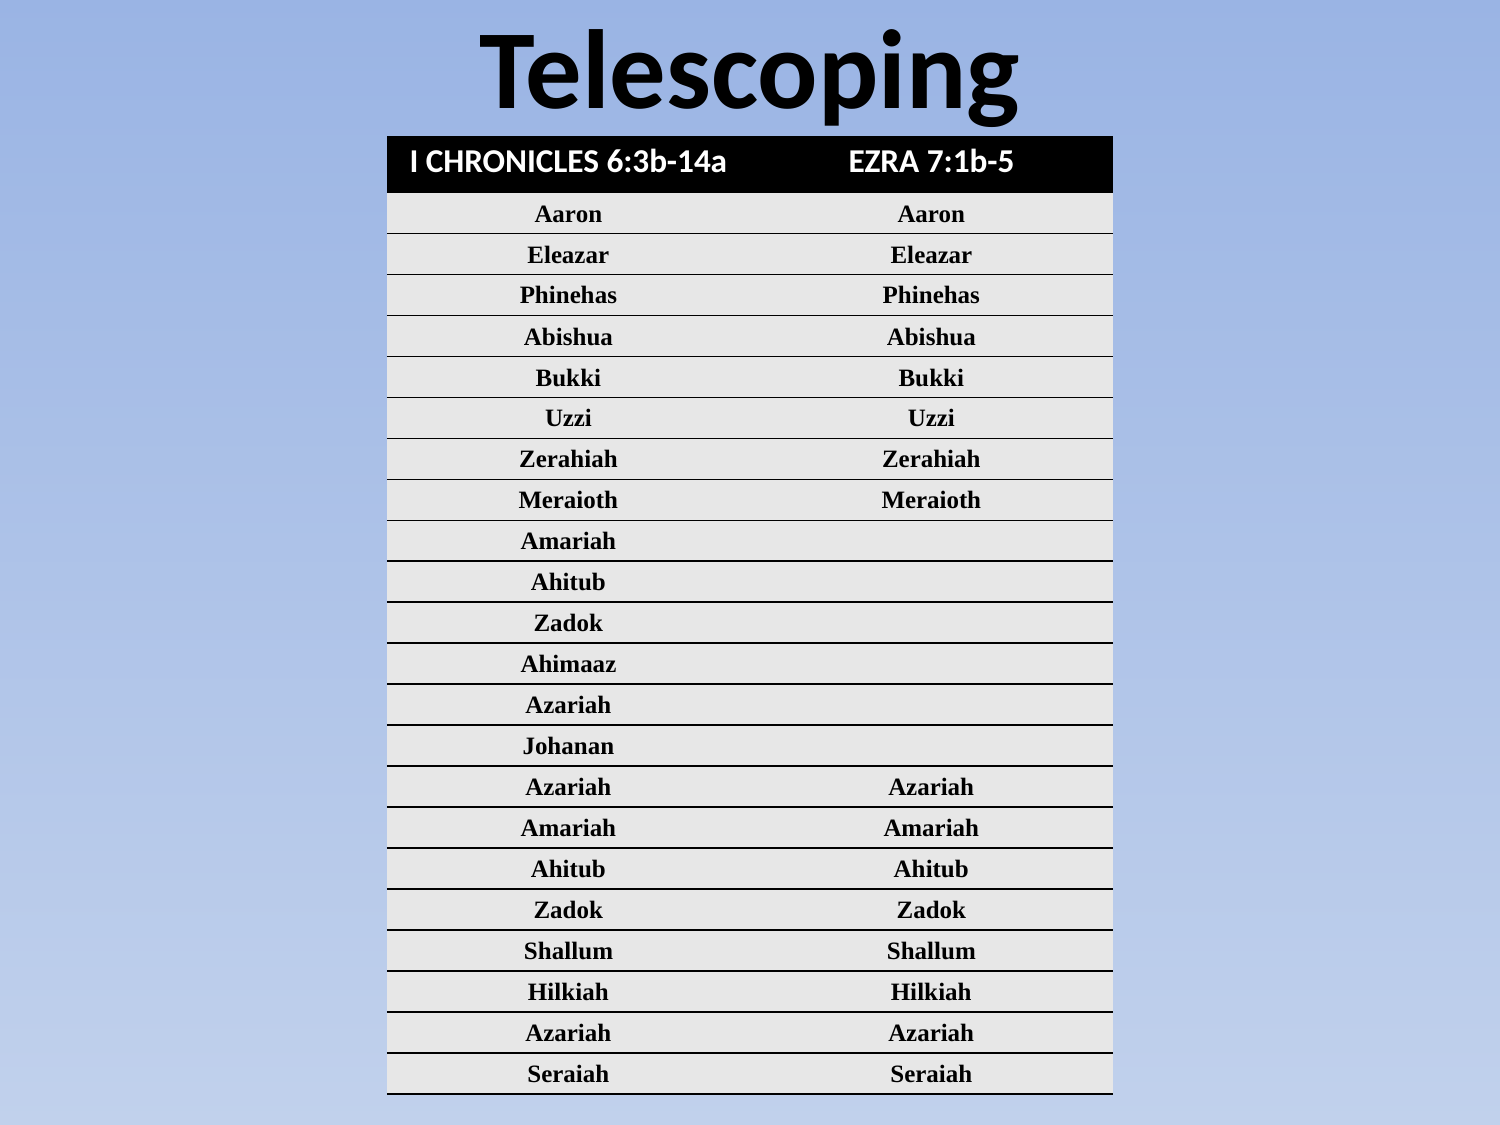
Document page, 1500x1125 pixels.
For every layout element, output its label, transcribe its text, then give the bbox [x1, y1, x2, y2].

table_cell Bukki [387, 357, 750, 397]
table_cell Amariah [387, 808, 750, 847]
table_cell [750, 726, 1113, 765]
table_cell Azariah [750, 767, 1113, 806]
table_cell Zadok [387, 603, 750, 642]
table_cell Aaron [750, 193, 1113, 233]
table_cell Phinehas [387, 275, 750, 315]
table_cell Ahitub [387, 562, 750, 601]
table_header EZRA 7:1b-5 [750, 136, 1113, 192]
table_cell Zadok [387, 890, 750, 929]
table_cell Ahitub [387, 849, 750, 888]
table_cell Amariah [387, 521, 750, 560]
table_cell Uzzi [387, 398, 750, 438]
table_cell Meraioth [750, 480, 1113, 520]
table_cell Azariah [750, 1013, 1113, 1052]
table_cell Aaron [387, 193, 750, 233]
table_cell Azariah [387, 685, 750, 724]
table_header I CHRONICLES 6:3b-14a [387, 136, 750, 192]
table_cell Zerahiah [750, 439, 1113, 479]
table_cell Seraiah [387, 1054, 750, 1093]
table_cell Phinehas [750, 275, 1113, 315]
table_cell Johanan [387, 726, 750, 765]
table_cell Shallum [387, 931, 750, 970]
table_cell Hilkiah [387, 972, 750, 1011]
table_cell [750, 644, 1113, 683]
table_cell Hilkiah [750, 972, 1113, 1011]
table_cell [750, 562, 1113, 601]
table_cell Amariah [750, 808, 1113, 847]
table_cell Zerahiah [387, 439, 750, 479]
table_cell Azariah [387, 767, 750, 806]
table_cell Uzzi [750, 398, 1113, 438]
table_cell Azariah [387, 1013, 750, 1052]
table_cell Eleazar [387, 234, 750, 274]
table_cell Zadok [750, 890, 1113, 929]
table_cell Ahimaaz [387, 644, 750, 683]
table_cell [750, 521, 1113, 560]
table_cell Ahitub [750, 849, 1113, 888]
table_cell [750, 685, 1113, 724]
table_cell Abishua [387, 316, 750, 356]
table_cell Shallum [750, 931, 1113, 970]
title Telescoping [0, 0, 1500, 127]
table_cell Eleazar [750, 234, 1113, 274]
table_cell [750, 603, 1113, 642]
table_cell Meraioth [387, 480, 750, 520]
table_cell Bukki [750, 357, 1113, 397]
table_cell Seraiah [750, 1054, 1113, 1093]
table_cell Abishua [750, 316, 1113, 356]
